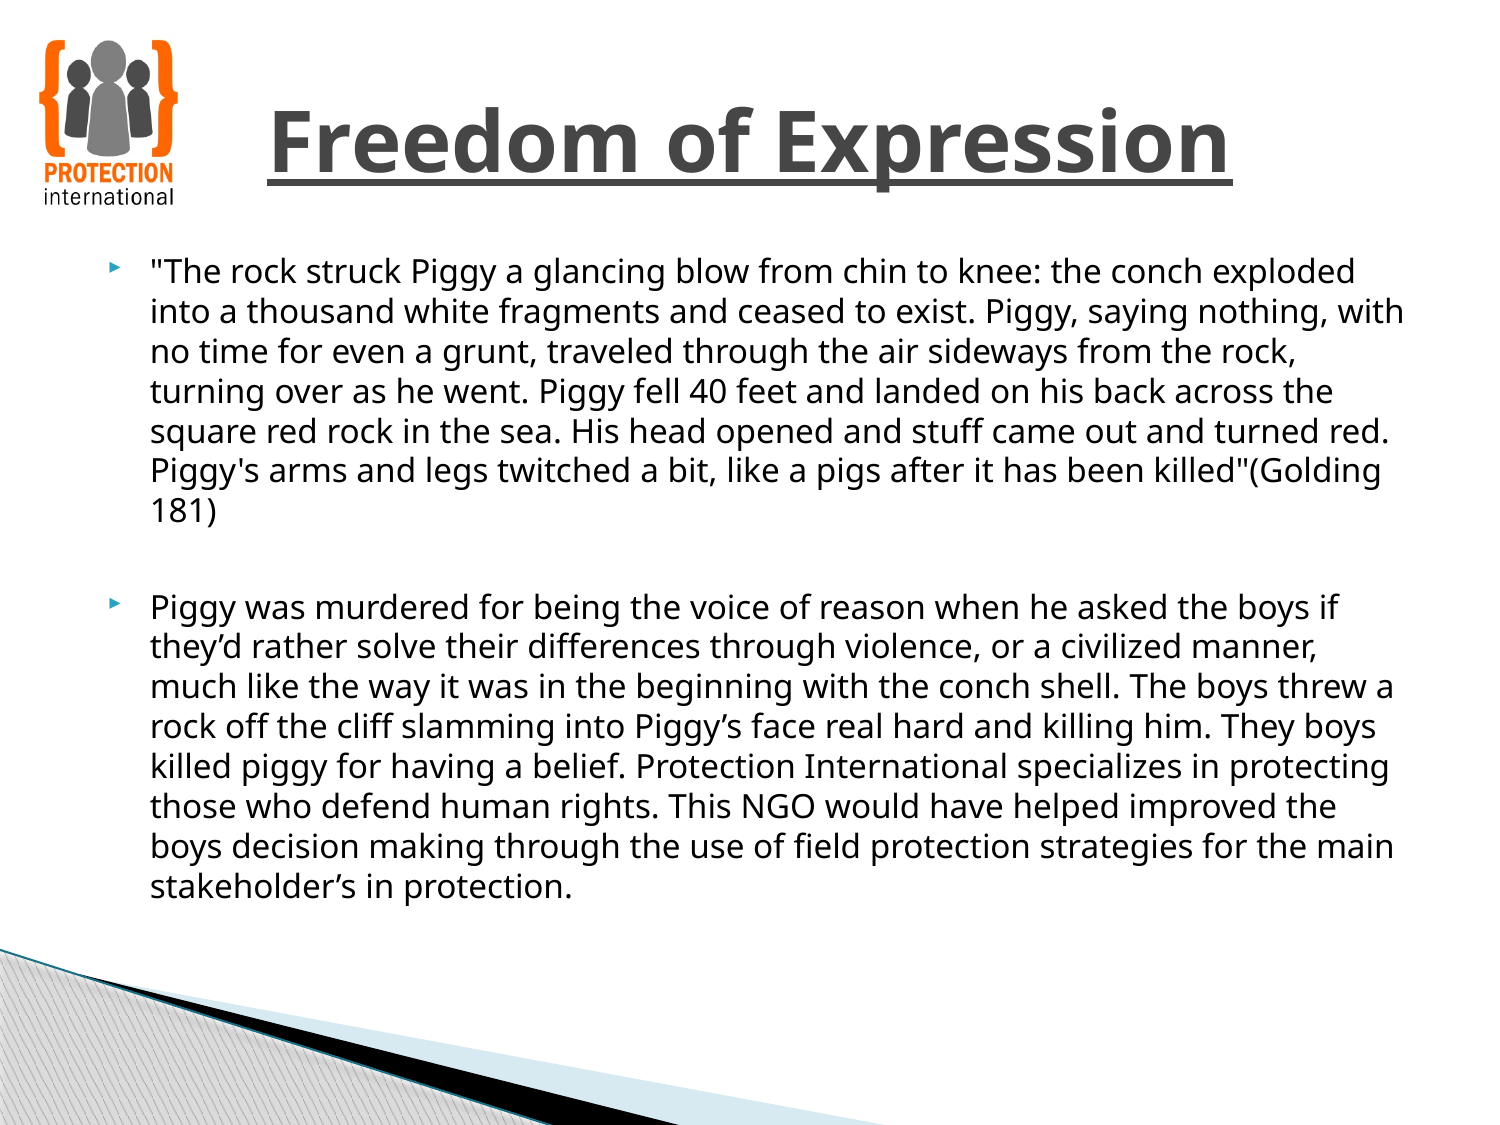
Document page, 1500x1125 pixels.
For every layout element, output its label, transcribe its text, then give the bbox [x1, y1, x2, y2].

title Freedom of Expression [201, 45, 1425, 233]
picture [19, 18, 198, 226]
list "The rock struck Piggy a glancing blow from chin to knee: the conch exploded into a thousand white fragments and ceased to exist. Piggy, saying nothing, with no time for even a grunt, traveled through the air sideways from the rock, turning over as he went. Piggy fell 40 feet and landed on his back across the square red rock in the sea. His head opened and stuff came out and turned red. Piggy's arms and legs twitched a bit, like a pigs after it has been killed"(Golding 181) Piggy was murdered for being the voice of reason when he asked the boys if they’d rather solve their differences through violence, or a civilized manner, much like the way it was in the beginning with the conch shell. The boys threw a rock off the cliff slamming into Piggy’s face real hard and killing him. They boys killed piggy for having a belief. Protection International specializes in protecting those who defend human rights. This NGO would have helped improved the boys decision making through the use of field protection strategies for the main stakeholder’s in protection. [75, 243, 1425, 986]
